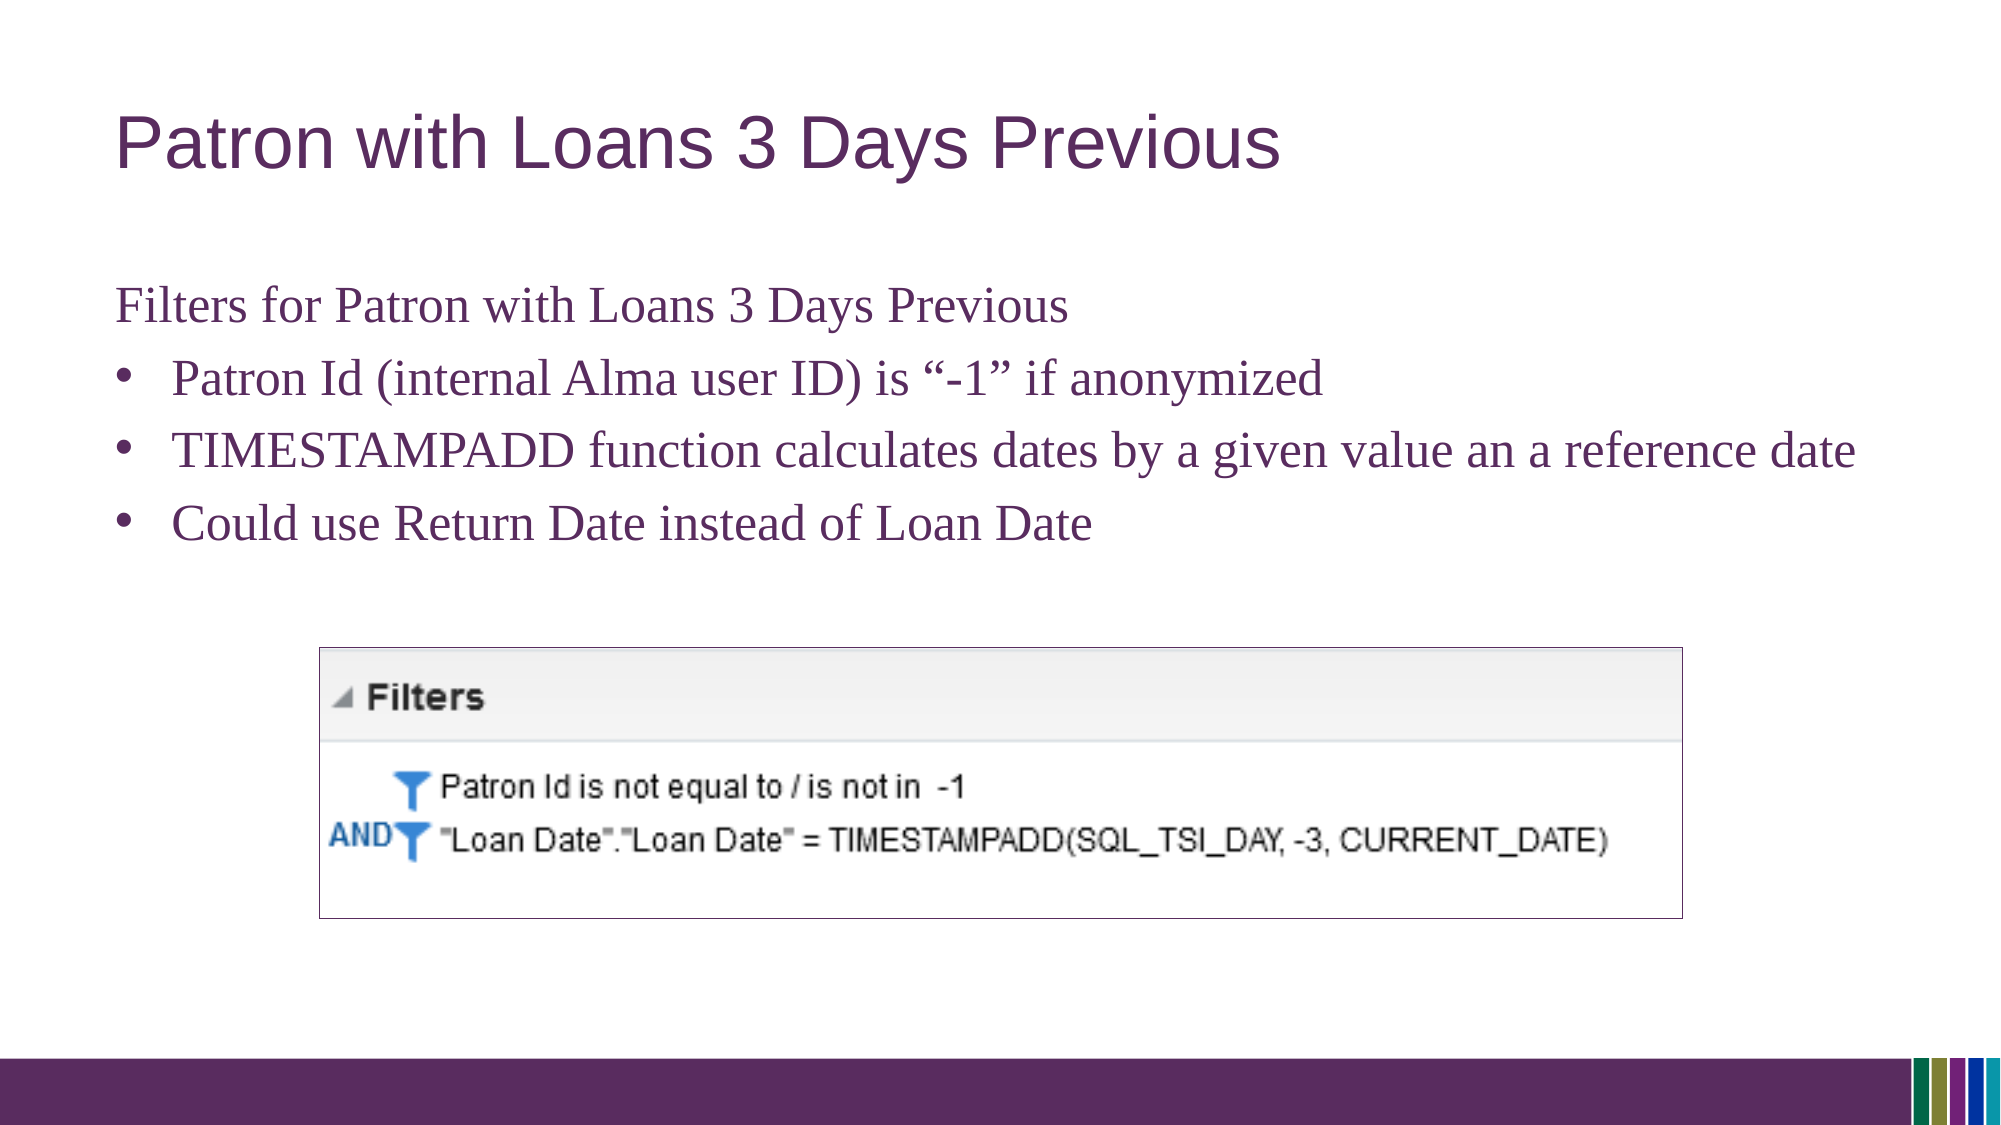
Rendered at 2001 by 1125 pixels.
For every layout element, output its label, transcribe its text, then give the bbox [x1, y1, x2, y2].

list Filters for Patron with Loans 3 Days Previous Patron Id (internal Alma user ID) is “-1” if anonymized TIMESTAMPADD function calculates dates by a given value an a reference date Could use Return Date instead of Loan Date [99, 262, 1900, 600]
title Patron with Loans 3 Days Previous [99, 45, 1900, 233]
picture [319, 646, 1683, 919]
